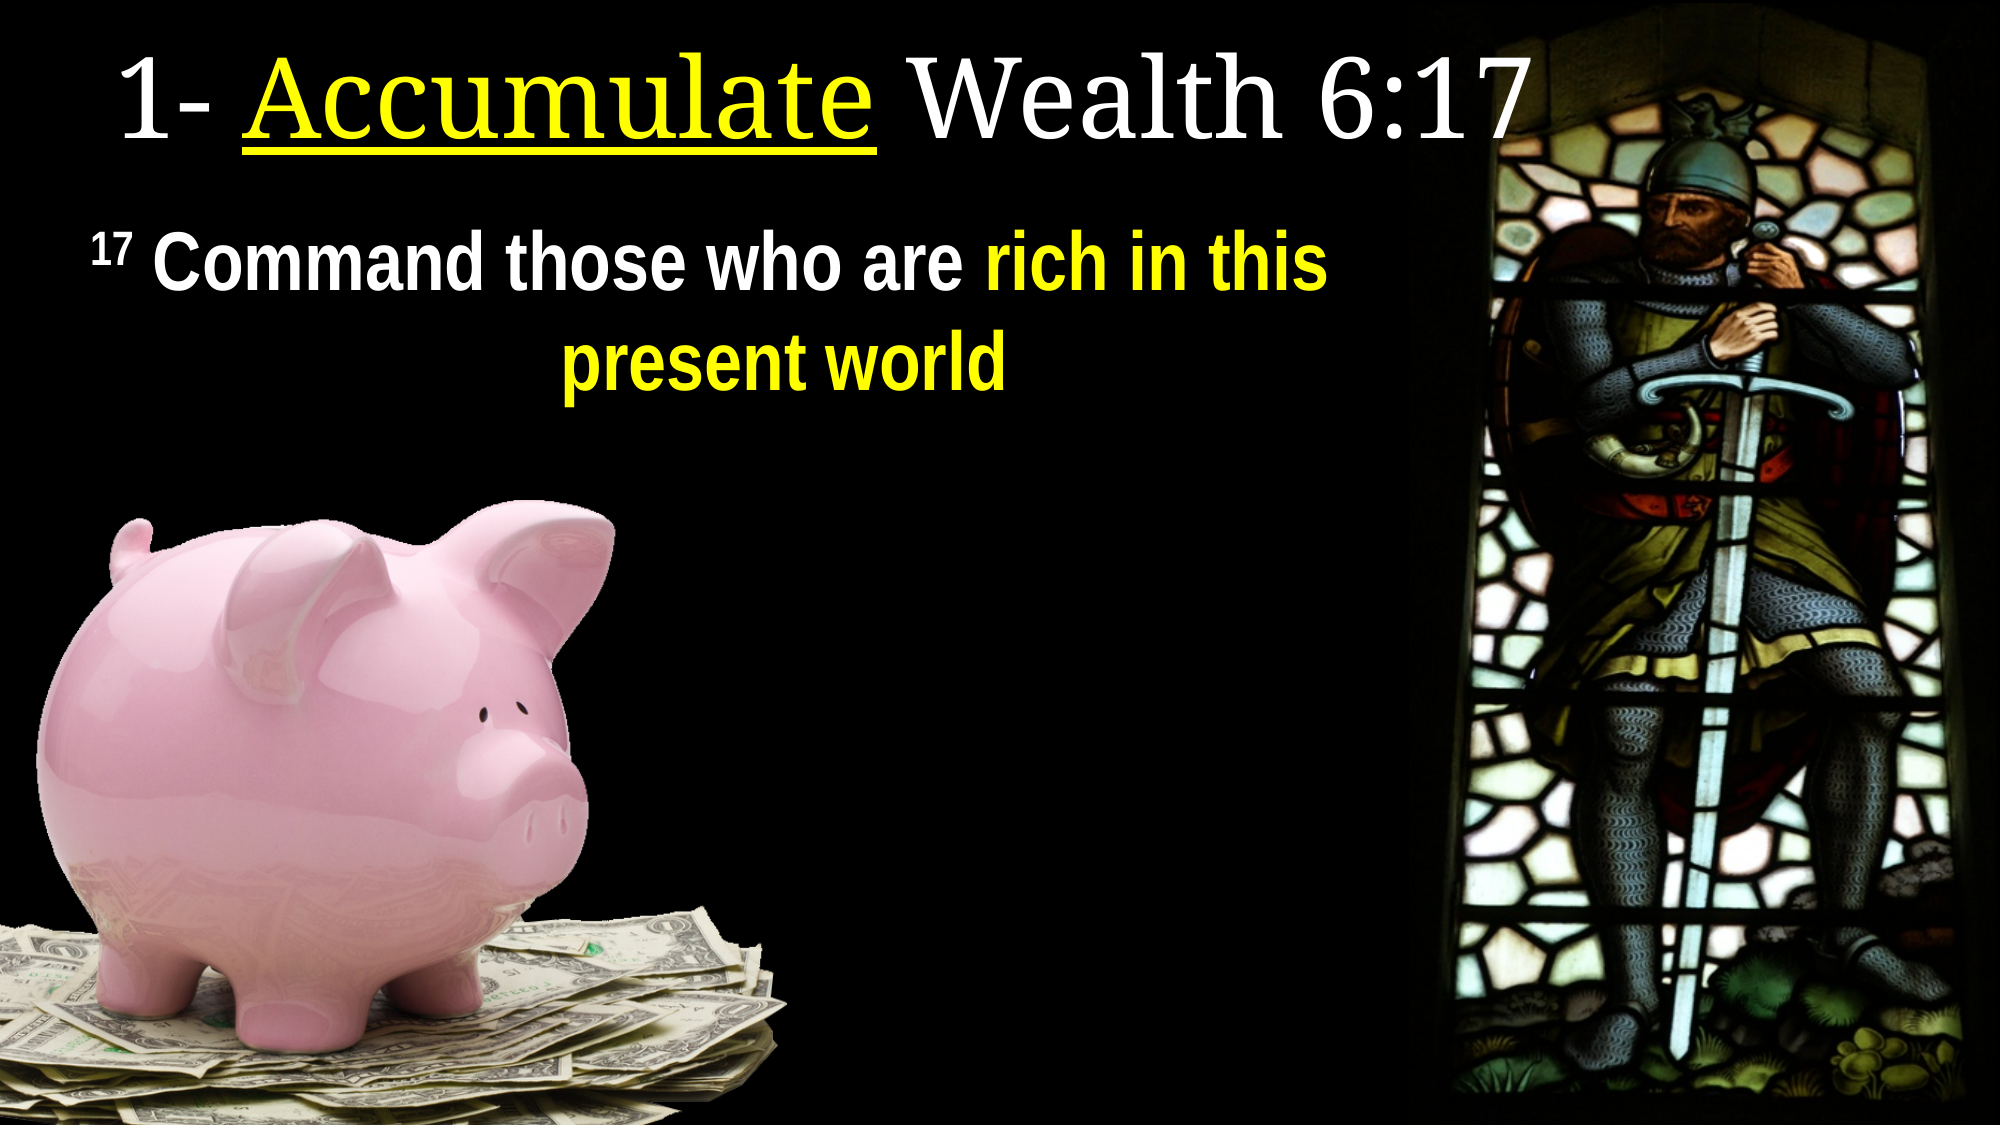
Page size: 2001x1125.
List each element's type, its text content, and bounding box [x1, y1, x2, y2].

picture [0, 499, 788, 1125]
title 1- Accumulate Wealth 6:17 [99, 0, 1900, 188]
list 17 Command those who are rich in this present world [75, 200, 1446, 980]
picture [1409, 3, 1997, 1125]
